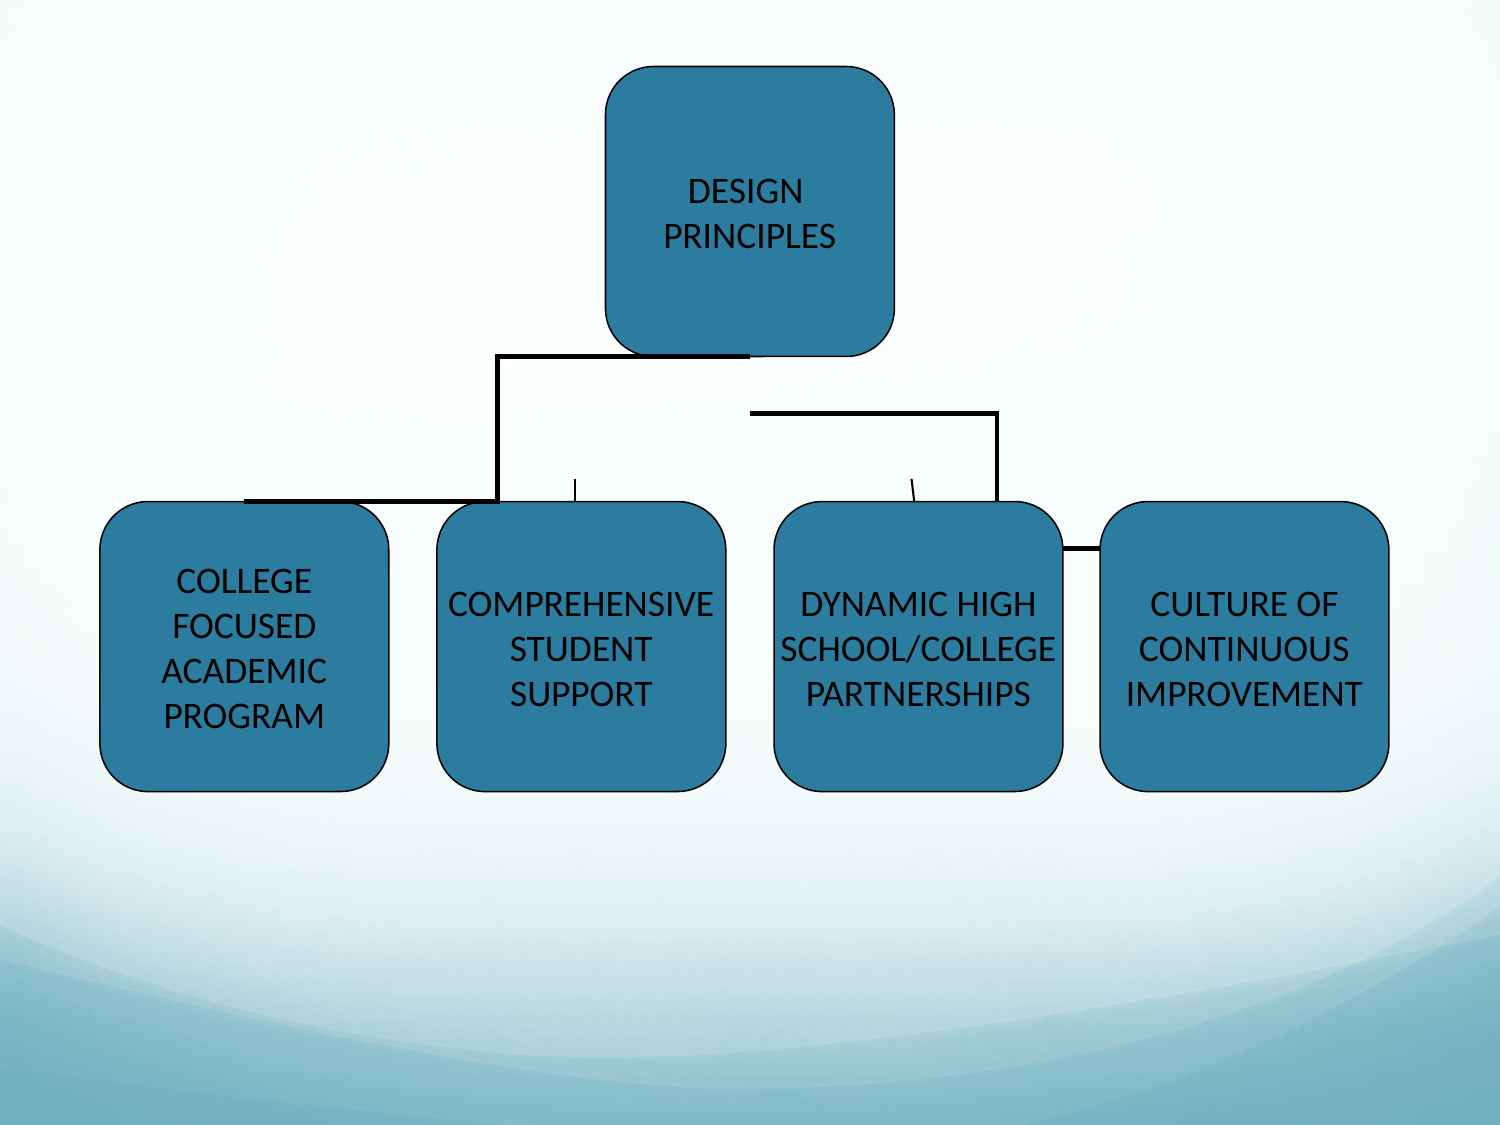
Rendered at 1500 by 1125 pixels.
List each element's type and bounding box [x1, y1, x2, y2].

text_box [424, 175, 571, 683]
text_box [929, 232, 1066, 729]
list [14, 46, 1462, 1092]
text_box [911, 478, 918, 524]
